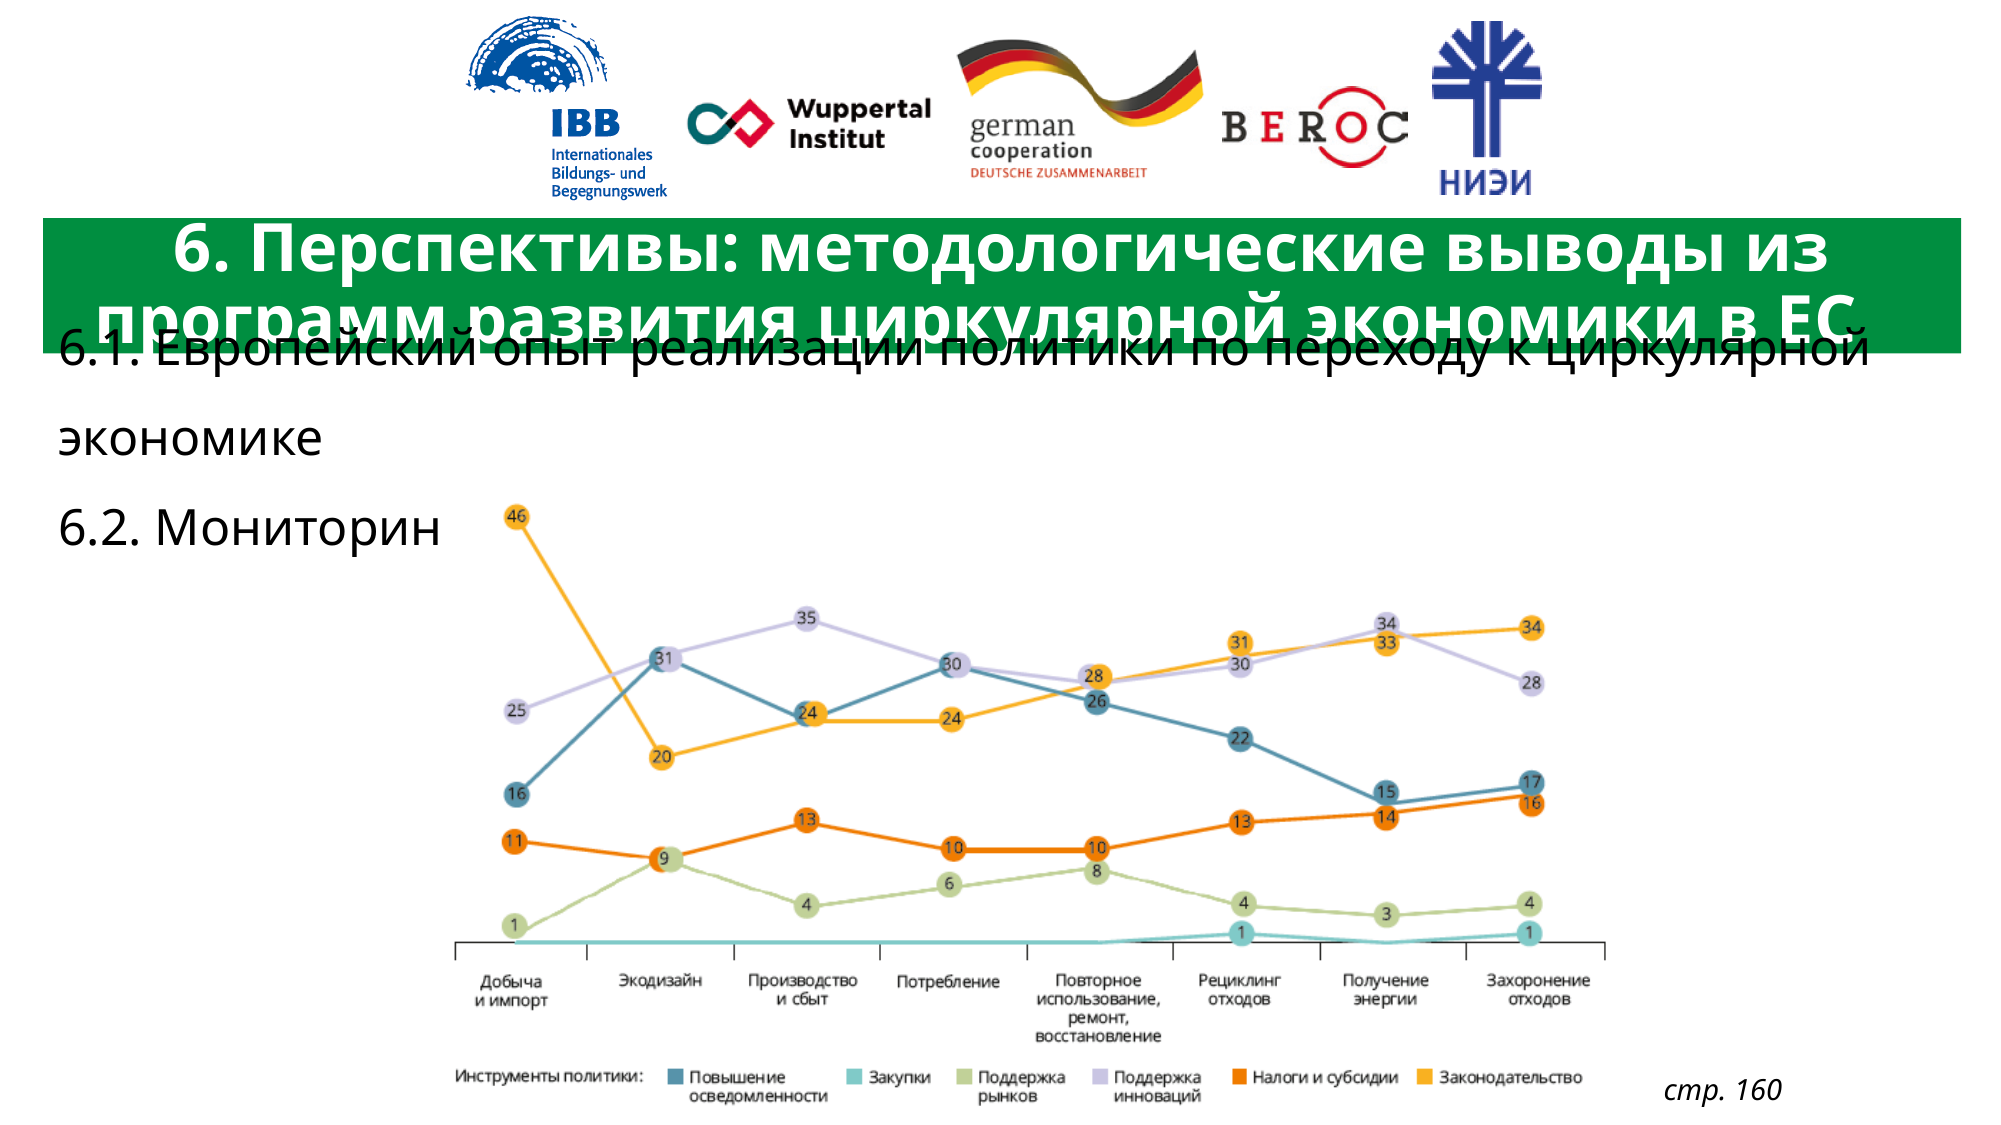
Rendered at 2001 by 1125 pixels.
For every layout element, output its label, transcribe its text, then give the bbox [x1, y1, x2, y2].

text_box 6.1. Европейский опыт реализации политики по переходу к циркулярной экономике 6.2. Мониторинг перехода к циркулярной экономике [43, 375, 1958, 466]
picture [442, 499, 1622, 1115]
text_box стр. 160 [1648, 1063, 1817, 1114]
picture [442, 4, 1563, 218]
title 6. Перспективы: методологические выводы из программ развития циркулярной экономики в ЕС [43, 218, 1962, 354]
